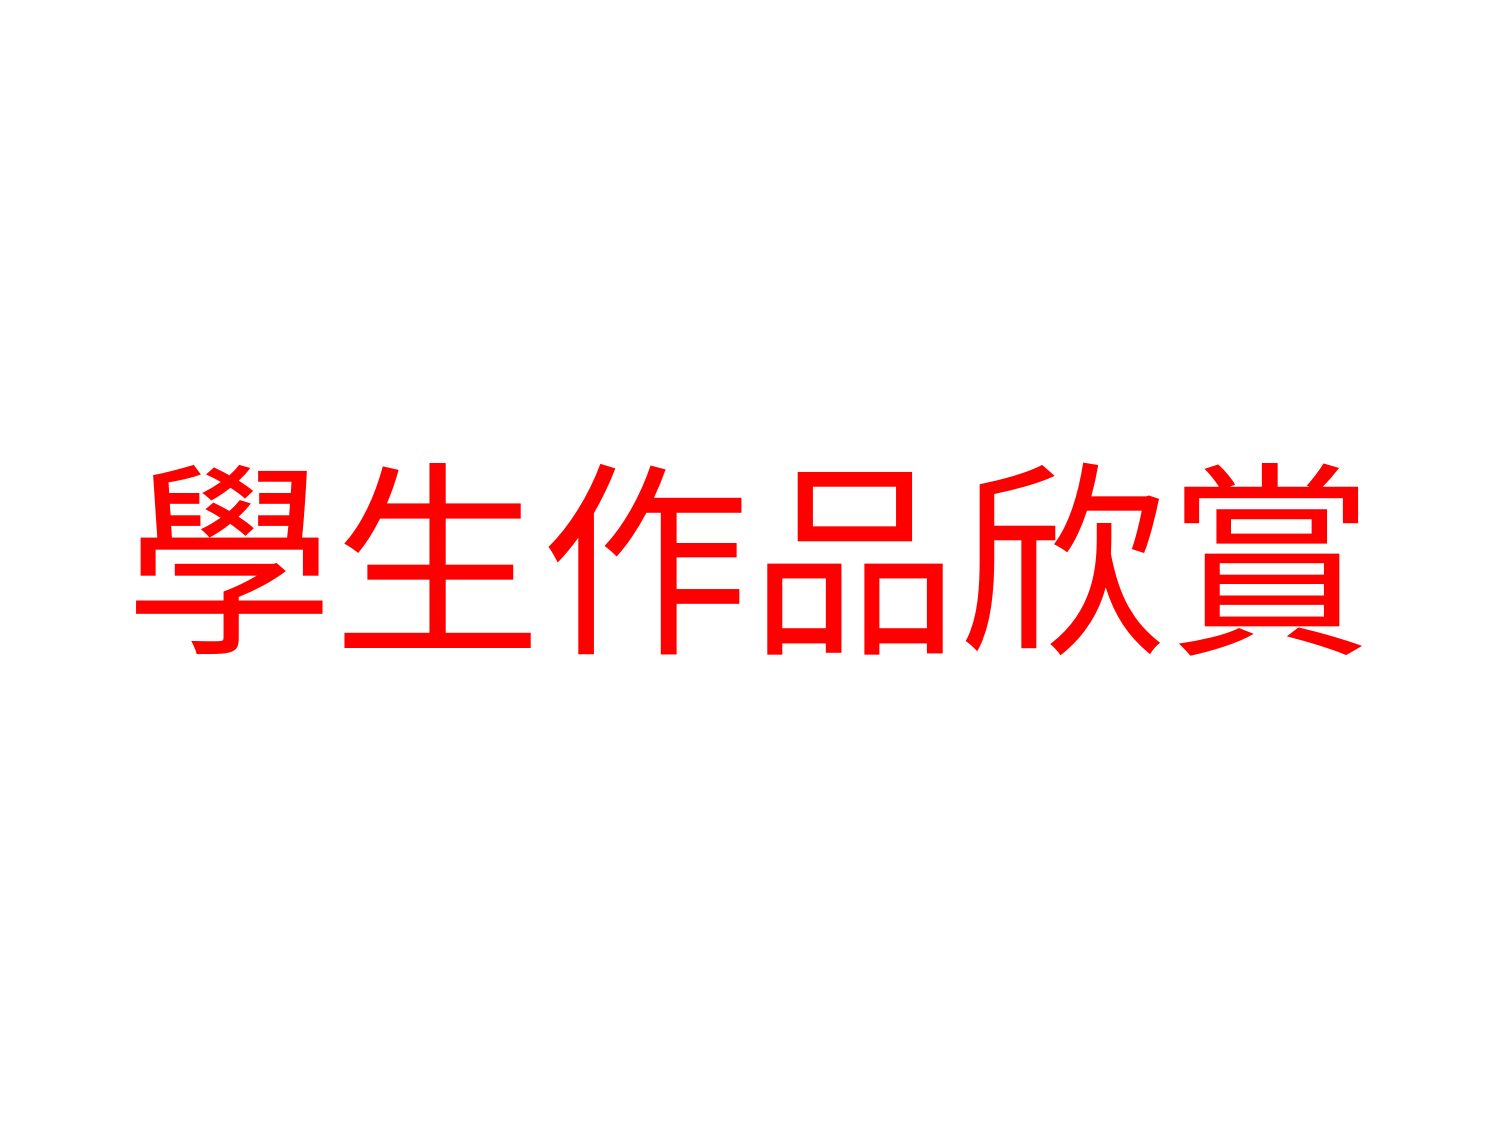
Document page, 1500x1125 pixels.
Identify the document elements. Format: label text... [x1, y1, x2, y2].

title 學生作品欣賞 [75, 45, 1425, 1067]
